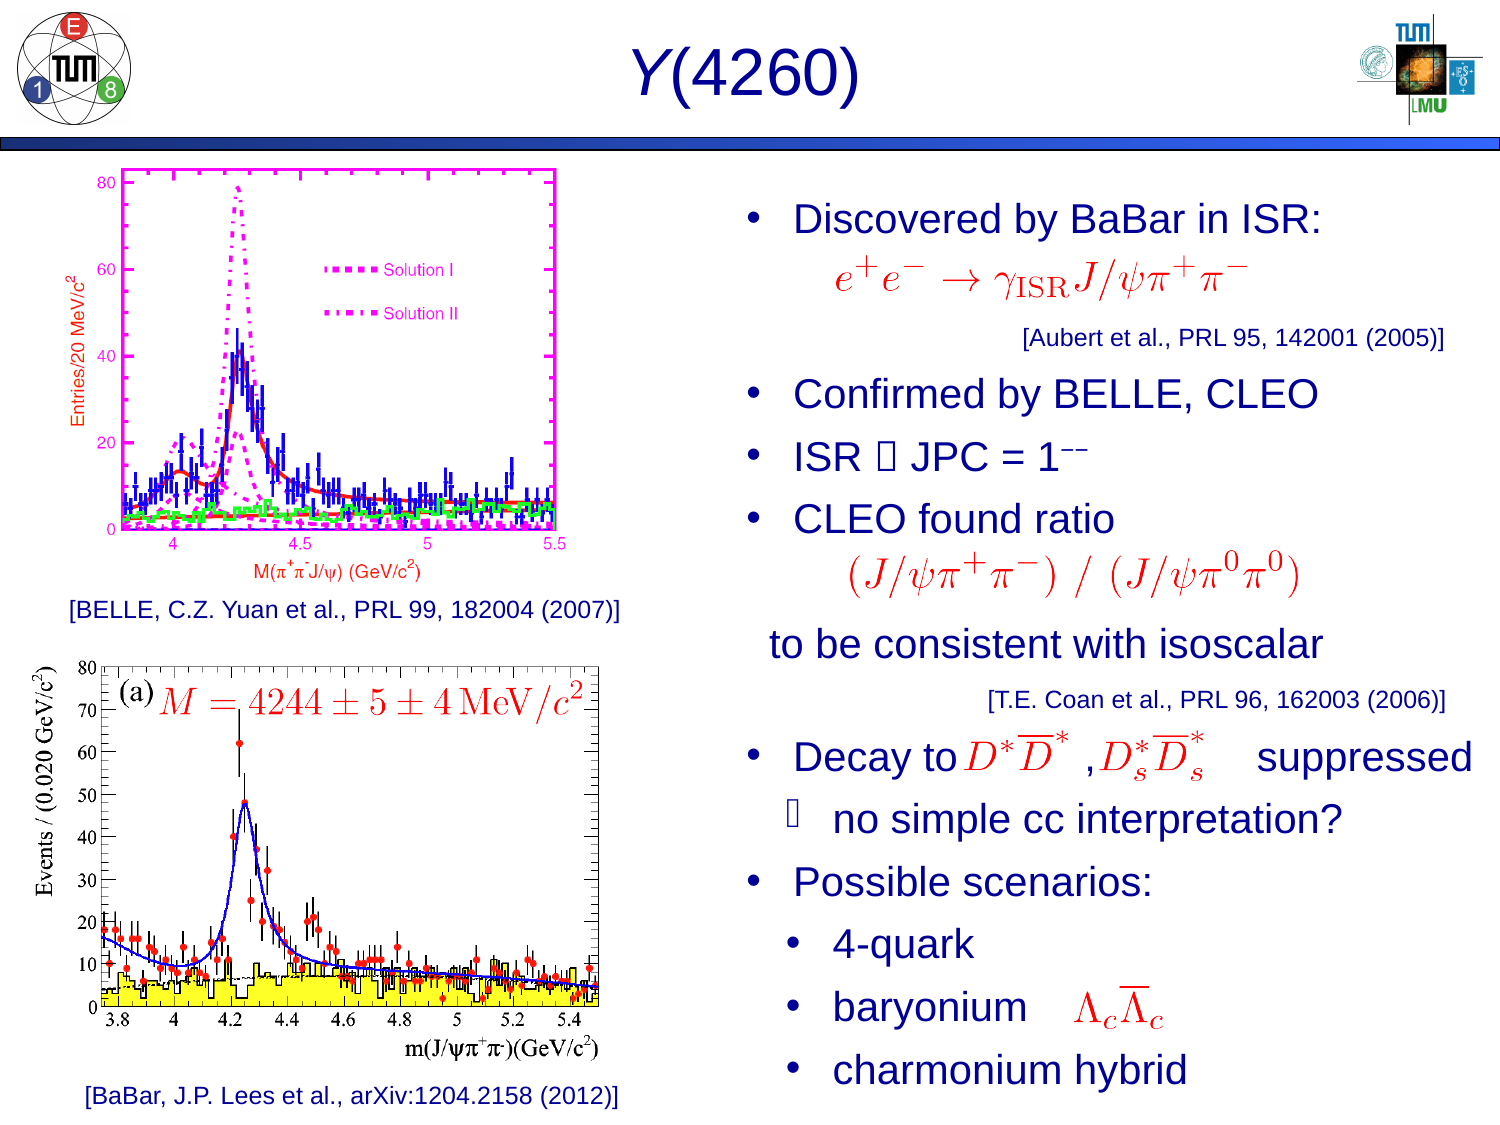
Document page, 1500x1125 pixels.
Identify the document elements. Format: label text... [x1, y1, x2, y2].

text_box [BaBar, J.P. Lees et al., arXiv:1204.2158 (2012)] [69, 1072, 636, 1117]
picture [1074, 986, 1163, 1029]
picture [1357, 12, 1483, 126]
picture [52, 160, 577, 588]
text_box [BELLE, C.Z. Yuan et al., PRL 99, 182004 (2007)] [54, 586, 637, 631]
text_box Discovered by BaBar in ISR: [Aubert et al., PRL 95, 142001 (2005)] Confirmed by BELLE, CLEO ISR  JPC = 1−− CLEO found ratio to be consistent with isoscalar [T.E. Coan et al., PRL 96, 162003 (2006)] Decay to , suppressed no simple cc interpretation? Possible scenarios: 4-quark baryonium charmonium hybrid [731, 184, 1500, 1100]
title Y(4260) [174, 0, 1313, 138]
picture [850, 550, 1298, 598]
picture [836, 255, 1247, 302]
picture [17, 12, 131, 125]
picture [1098, 729, 1203, 781]
picture [29, 644, 628, 1076]
picture [964, 729, 1069, 771]
